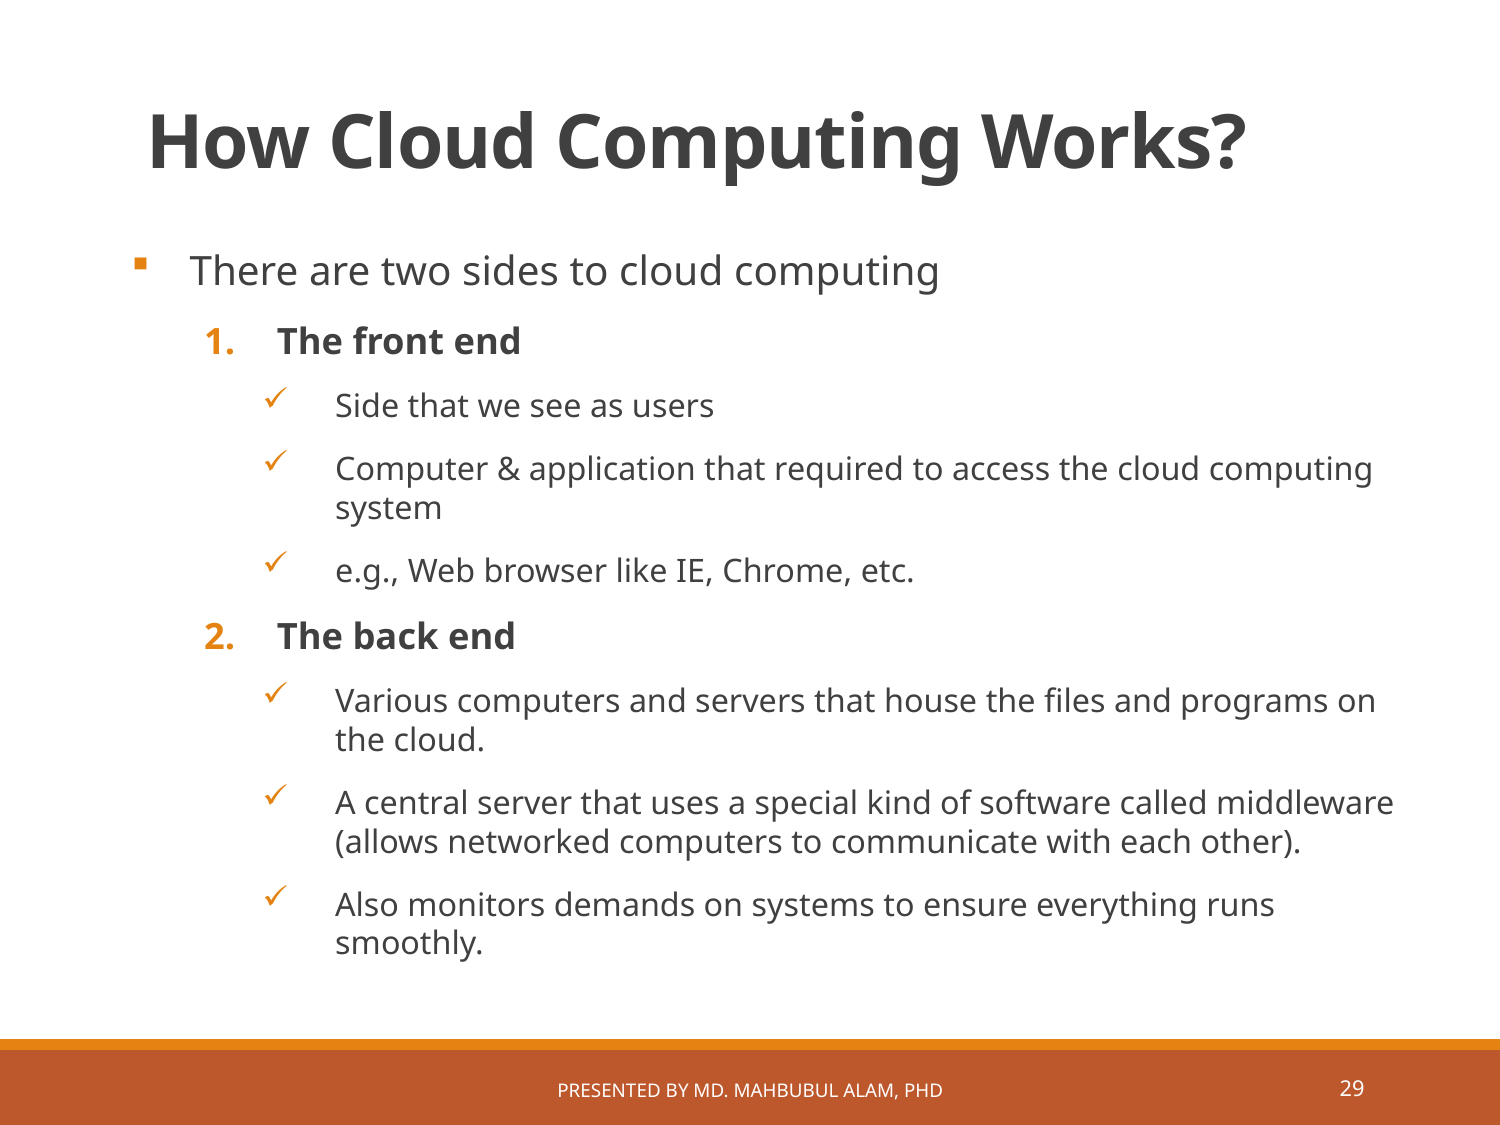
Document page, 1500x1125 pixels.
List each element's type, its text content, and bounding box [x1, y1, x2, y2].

list There are two sides to cloud computing The front end Side that we see as users Computer & application that required to access the cloud computing system e.g., Web browser like IE, Chrome, etc. The back end Various computers and servers that house the files and programs on the cloud. A central server that uses a special kind of software called middleware (allows networked computers to communicate with each other). Also monitors demands on systems to ensure everything runs smoothly. [131, 237, 1400, 1005]
footer Presented by Md. Mahbubul Alam, PhD [453, 1059, 1047, 1120]
slide_number 28 [1218, 1059, 1380, 1120]
title How Cloud Computing Works? [131, 93, 1369, 192]
